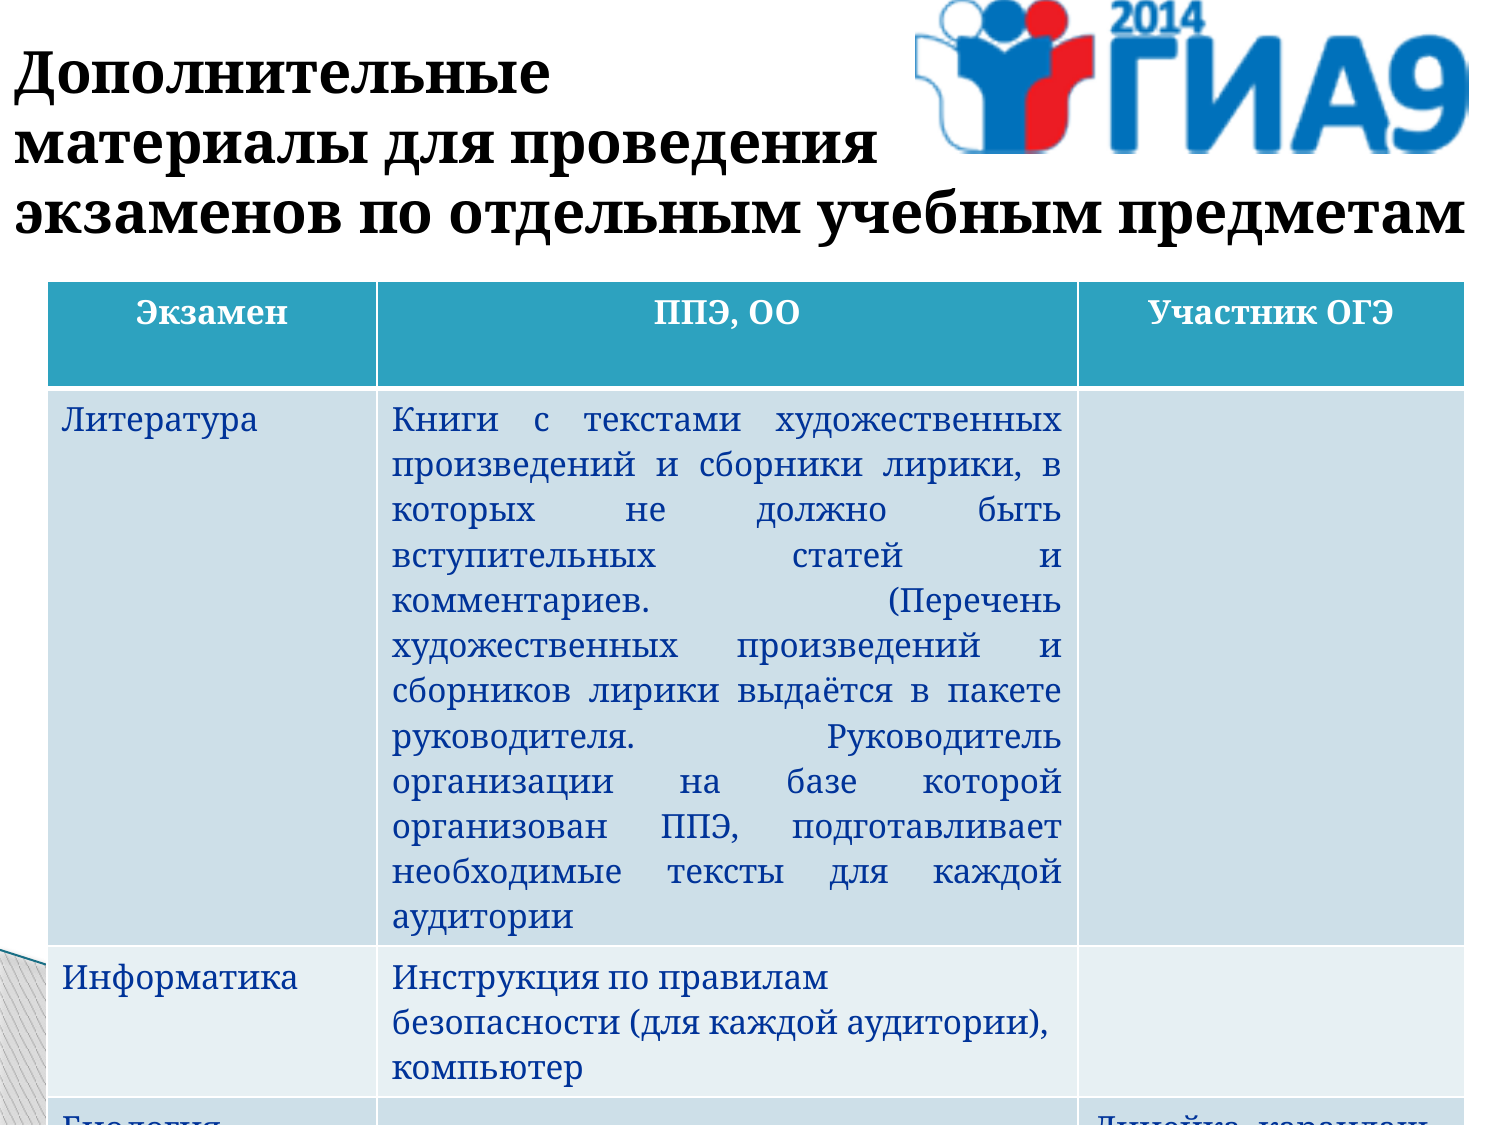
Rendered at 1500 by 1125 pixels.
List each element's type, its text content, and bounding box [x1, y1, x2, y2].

table_cell Биология [48, 1098, 376, 1125]
table_cell [1079, 391, 1464, 945]
table_cell Инструкция по правилам безопасности (для каждой аудитории), компьютер [378, 947, 1077, 1096]
table_header Участник ОГЭ [1079, 282, 1464, 386]
table_header Экзамен [48, 282, 376, 386]
table_header ППЭ, ОО [378, 282, 1077, 386]
table_cell Линейка, карандаш, непрограммируемый калькулятор [1079, 1098, 1464, 1125]
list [915, 0, 1469, 154]
title Дополнительные материалы для проведения экзаменов по отдельным учебным предметам [0, 46, 1500, 235]
table_cell Книги с текстами художественных произведений и сборники лирики, в которых не должно быть вступительных статей и комментариев. (Перечень художественных произведений и сборников лирики выдаётся в пакете руководителя. Руководитель организации на базе которой организован ППЭ, подготавливает необходимые тексты для каждой аудитории [378, 391, 1077, 945]
table_cell Информатика [48, 947, 376, 1096]
table_cell [378, 1098, 1077, 1125]
table_cell [1079, 947, 1464, 1096]
table_cell Литература [48, 391, 376, 945]
